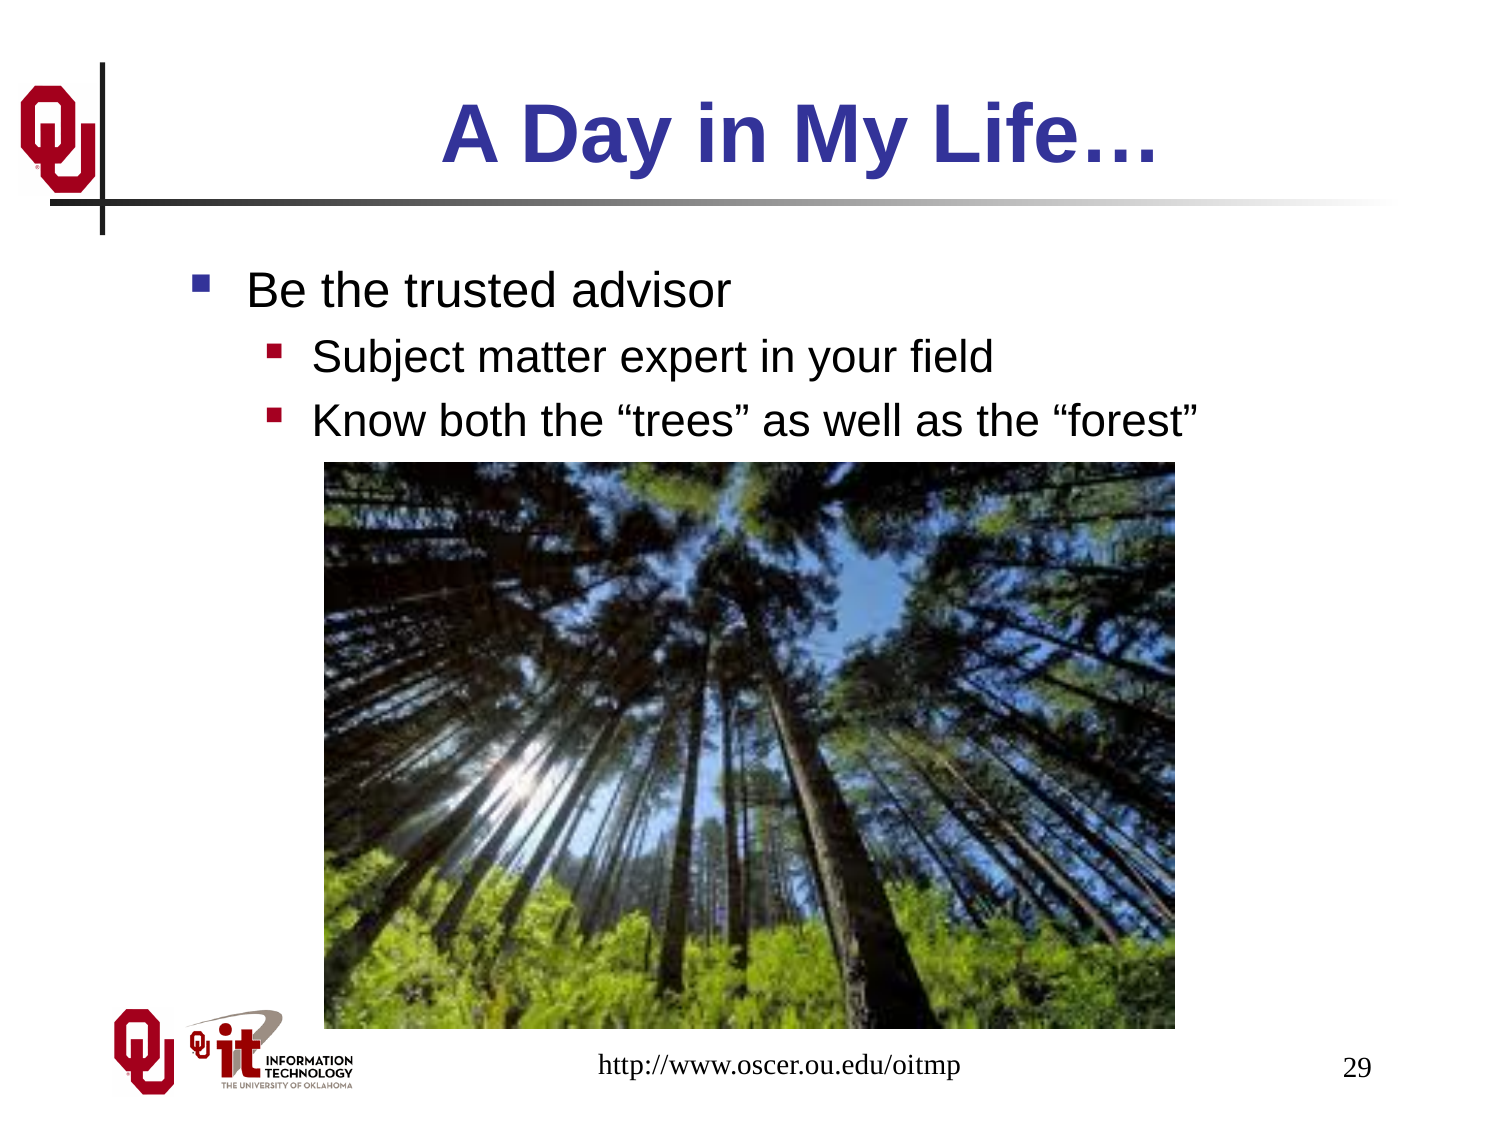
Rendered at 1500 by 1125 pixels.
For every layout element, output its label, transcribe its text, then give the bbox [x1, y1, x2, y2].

picture [112, 462, 1176, 1099]
title A Day in My Life… [162, 75, 1441, 187]
text_box Be the trusted advisor Subject matter expert in your field Know both the “trees” as well as the “forest” [174, 249, 1250, 582]
footer http://www.oscer.ou.edu/oitmp [349, 1037, 1174, 1088]
slide_number 29 [1174, 1015, 1388, 1091]
picture [18, 83, 97, 196]
